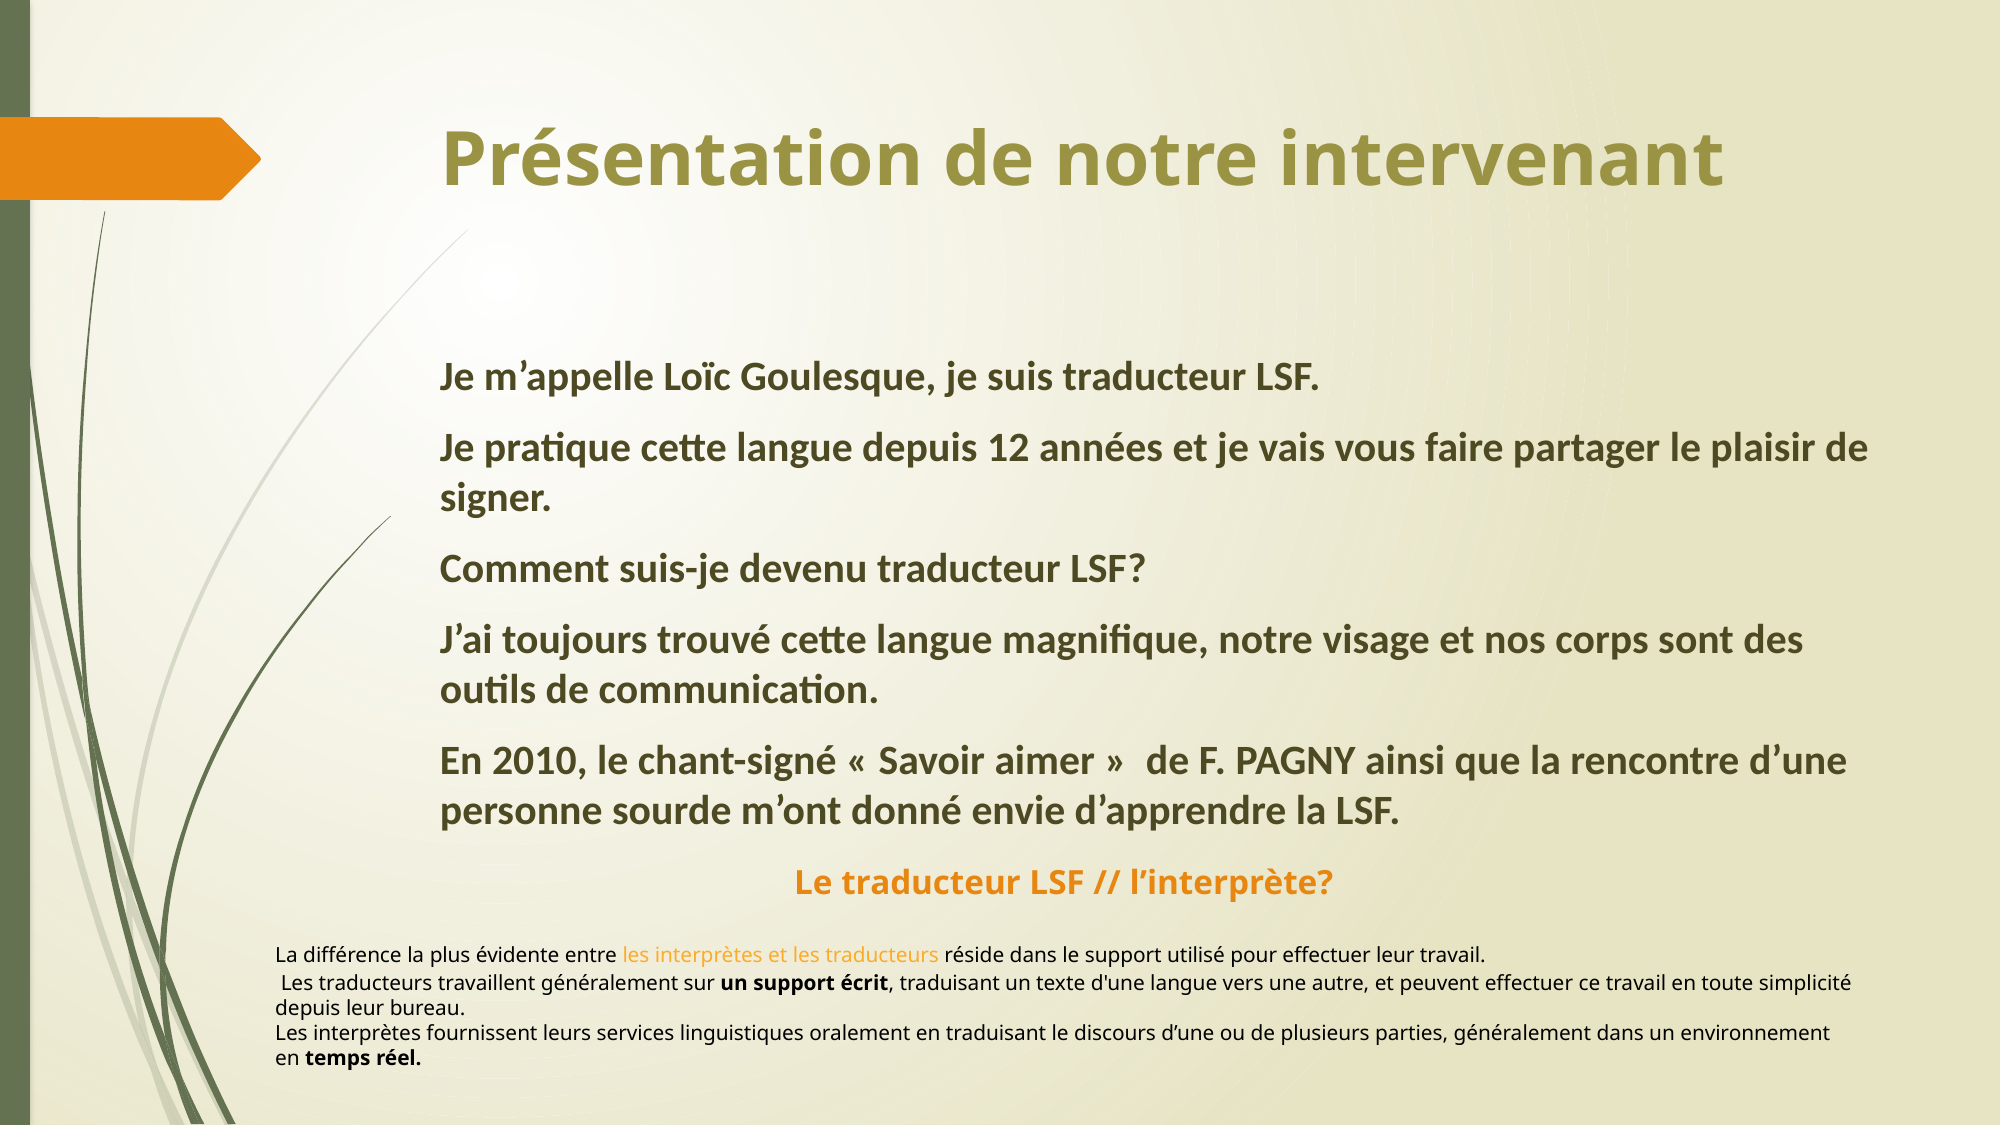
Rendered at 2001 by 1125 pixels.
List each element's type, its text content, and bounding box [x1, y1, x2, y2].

text_box Le traducteur LSF // l’interprète? La différence la plus évidente entre les interprètes et les traducteurs réside dans le support utilisé pour effectuer leur travail. Les traducteurs travaillent généralement sur un support écrit, traduisant un texte d'une langue vers une autre, et peuvent effectuer ce travail en toute simplicité depuis leur bureau. Les interprètes fournissent leurs services linguistiques oralement en traduisant le discours d’une ou de plusieurs parties, généralement dans un environnement en temps réel. [260, 854, 1869, 1117]
title Présentation de notre intervenant [425, 102, 1888, 270]
list Je m’appelle Loïc Goulesque, je suis traducteur LSF. Je pratique cette langue depuis 12 années et je vais vous faire partager le plaisir de signer. Comment suis-je devenu traducteur LSF? J’ai toujours trouvé cette langue magnifique, notre visage et nos corps sont des outils de communication. En 2010, le chant-signé « Savoir aimer » de F. PAGNY ainsi que la rencontre d’une personne sourde m’ont donné envie d’apprendre la LSF. [424, 270, 1888, 891]
